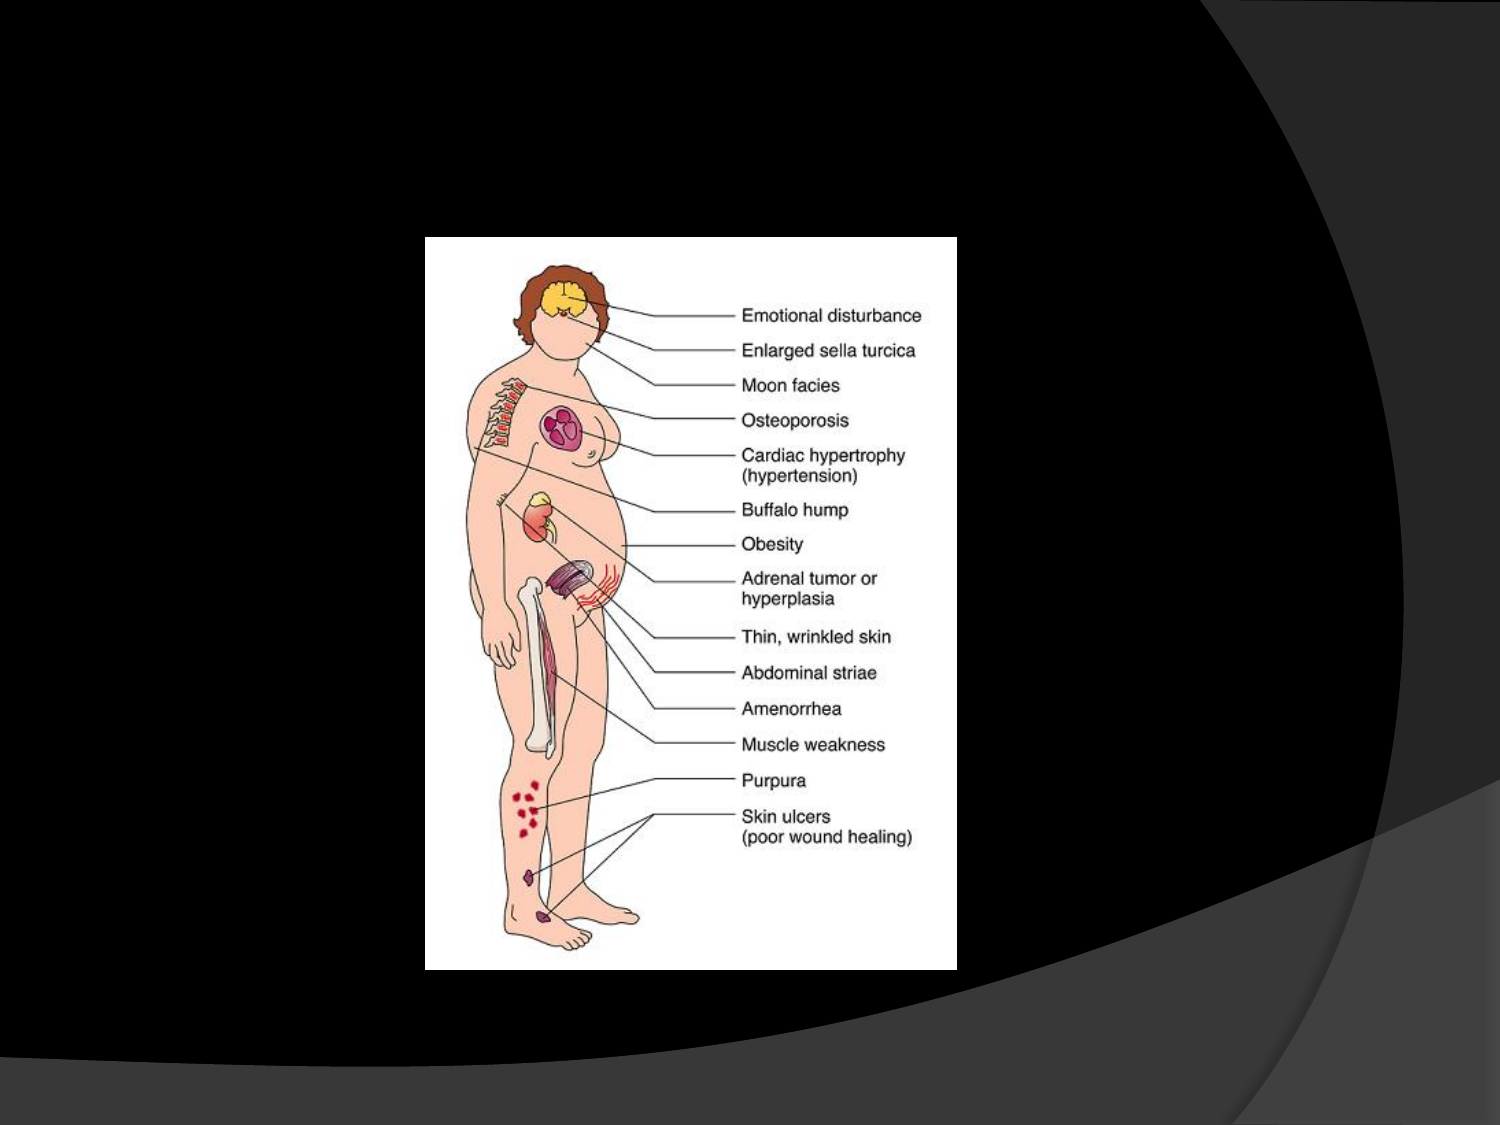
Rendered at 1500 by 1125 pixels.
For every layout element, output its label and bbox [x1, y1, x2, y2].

picture [424, 237, 957, 971]
